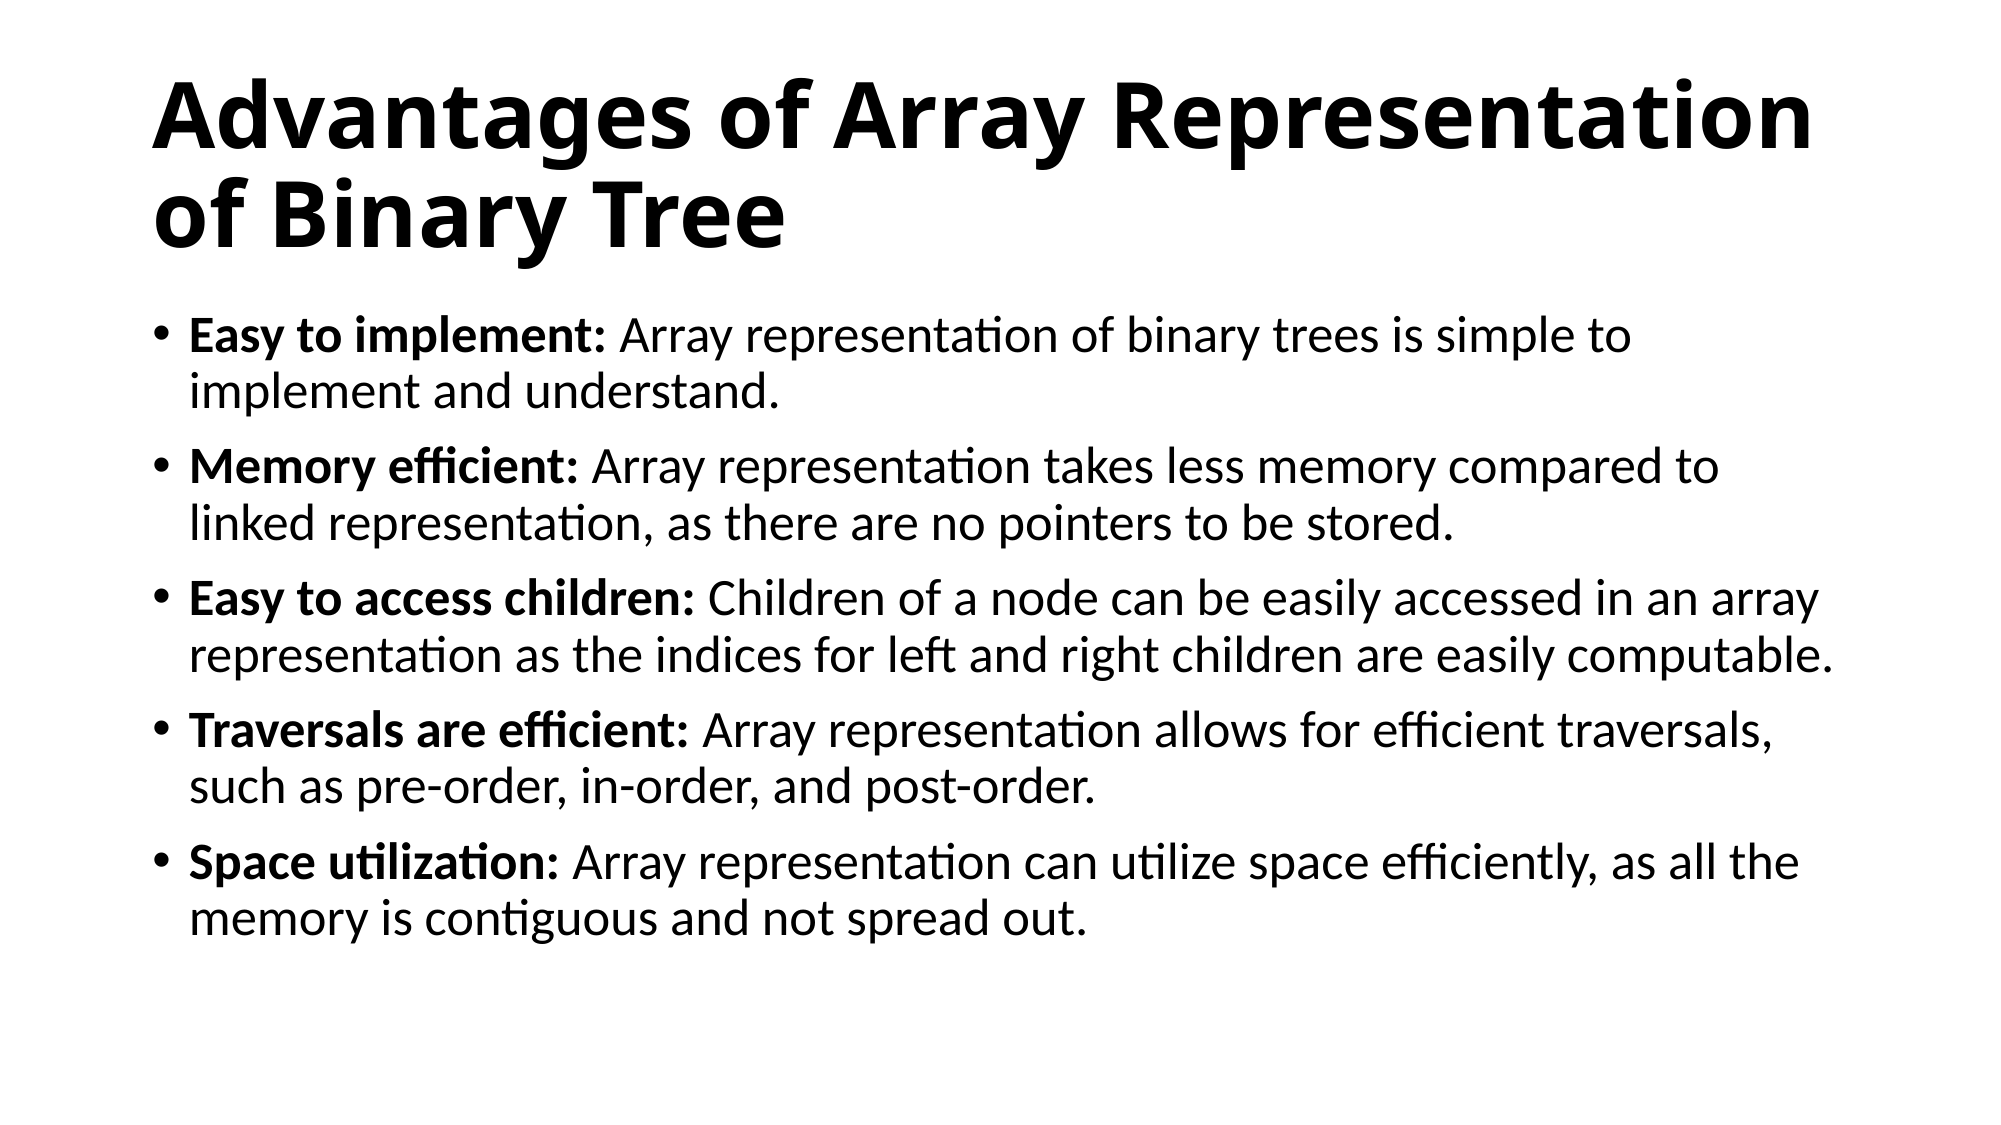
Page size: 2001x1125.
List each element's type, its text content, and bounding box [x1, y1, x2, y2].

title Advantages of Array Representation of Binary Tree [137, 59, 1863, 278]
list Easy to implement: Array representation of binary trees is simple to implement and understand. Memory efficient: Array representation takes less memory compared to linked representation, as there are no pointers to be stored. Easy to access children: Children of a node can be easily accessed in an array representation as the indices for left and right children are easily computable. Traversals are efficient: Array representation allows for efficient traversals, such as pre-order, in-order, and post-order. Space utilization: Array representation can utilize space efficiently, as all the memory is contiguous and not spread out. [137, 299, 1863, 1014]
